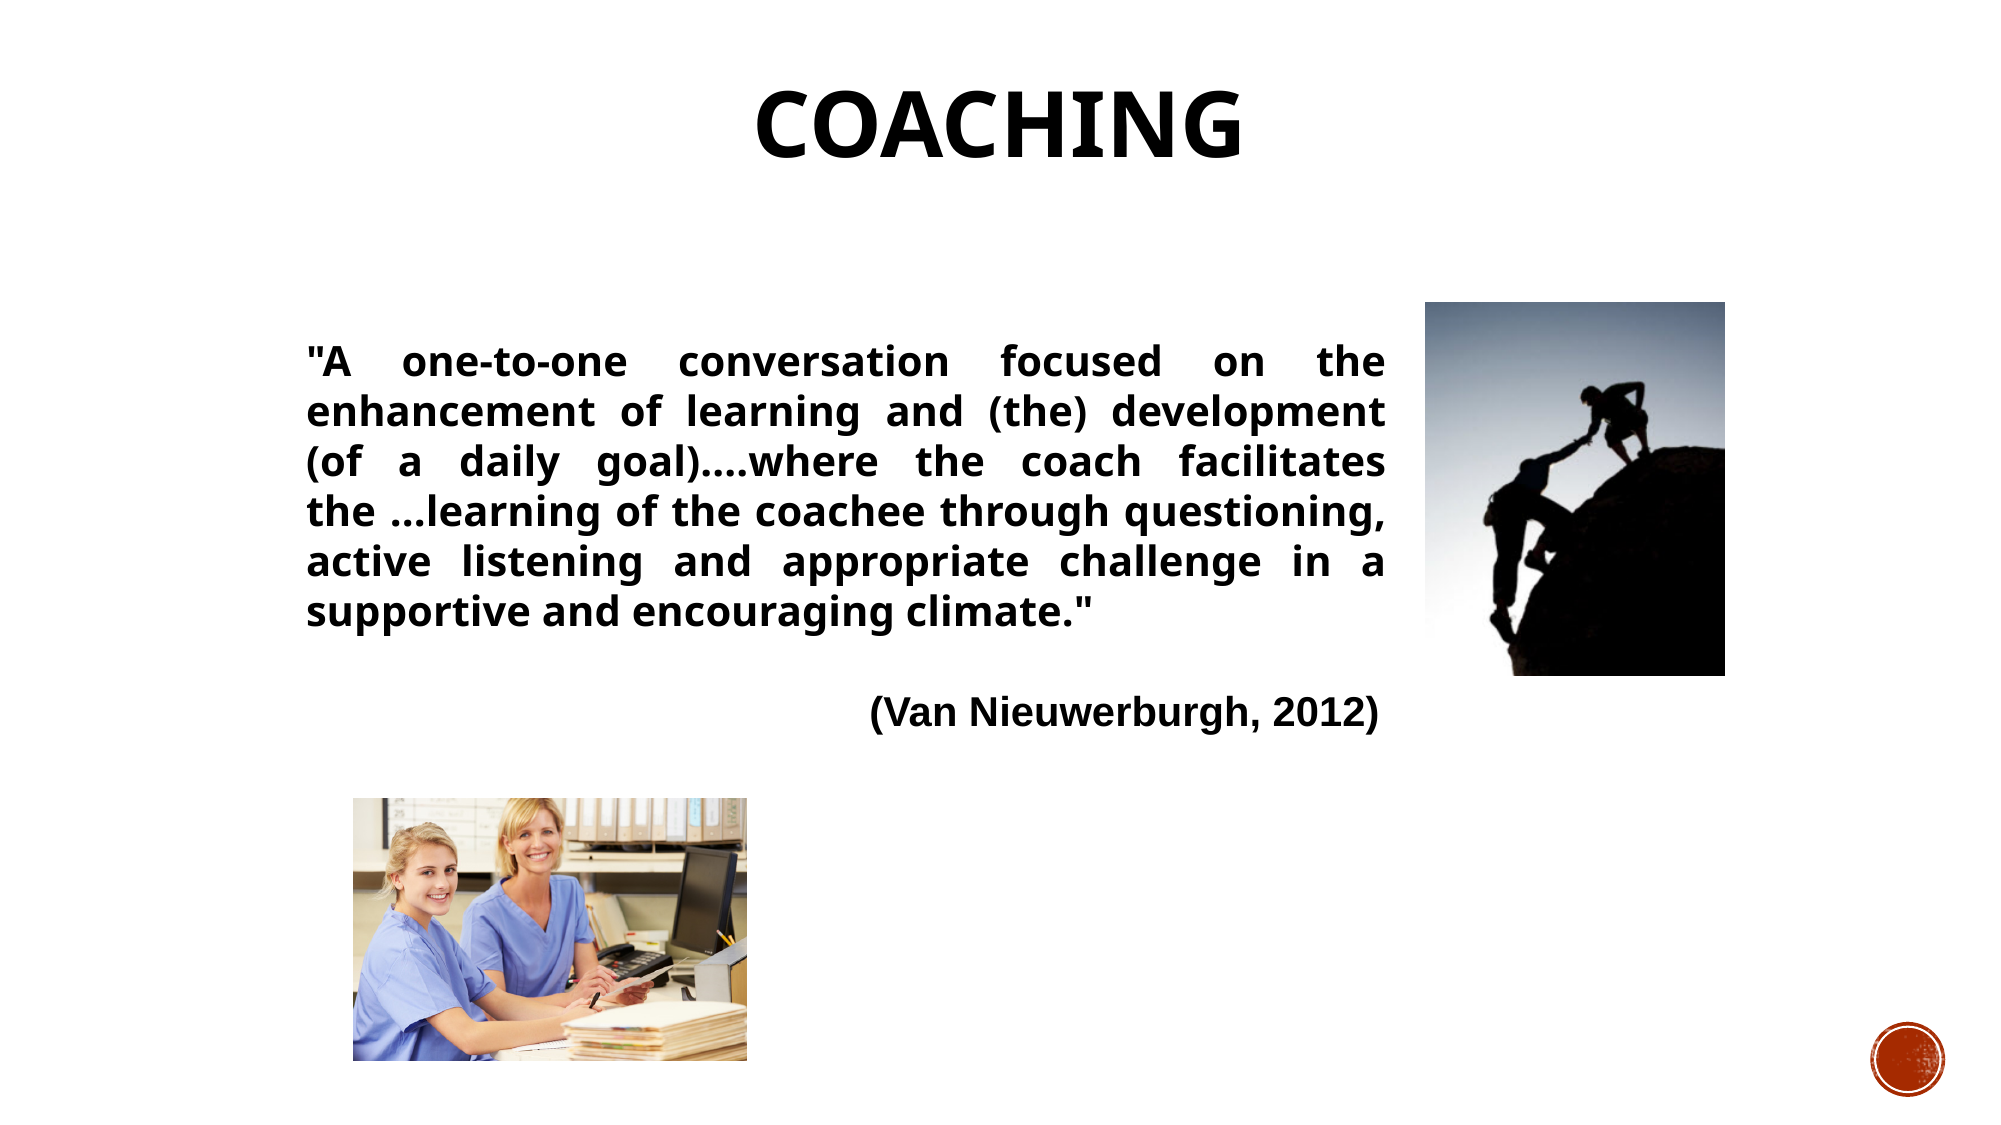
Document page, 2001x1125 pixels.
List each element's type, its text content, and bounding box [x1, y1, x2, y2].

title Coaching [353, 59, 1647, 197]
picture [353, 798, 747, 1061]
text_box "A one-to-one conversation focused on the enhancement of learning and (the) development (of a daily goal)....where the coach facilitates the ...learning of the coachee through questioning, active listening and appropriate challenge in a supportive and encouraging climate." (Van Nieuwerburgh, 2012) [291, 327, 1402, 743]
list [1428, 306, 1722, 674]
